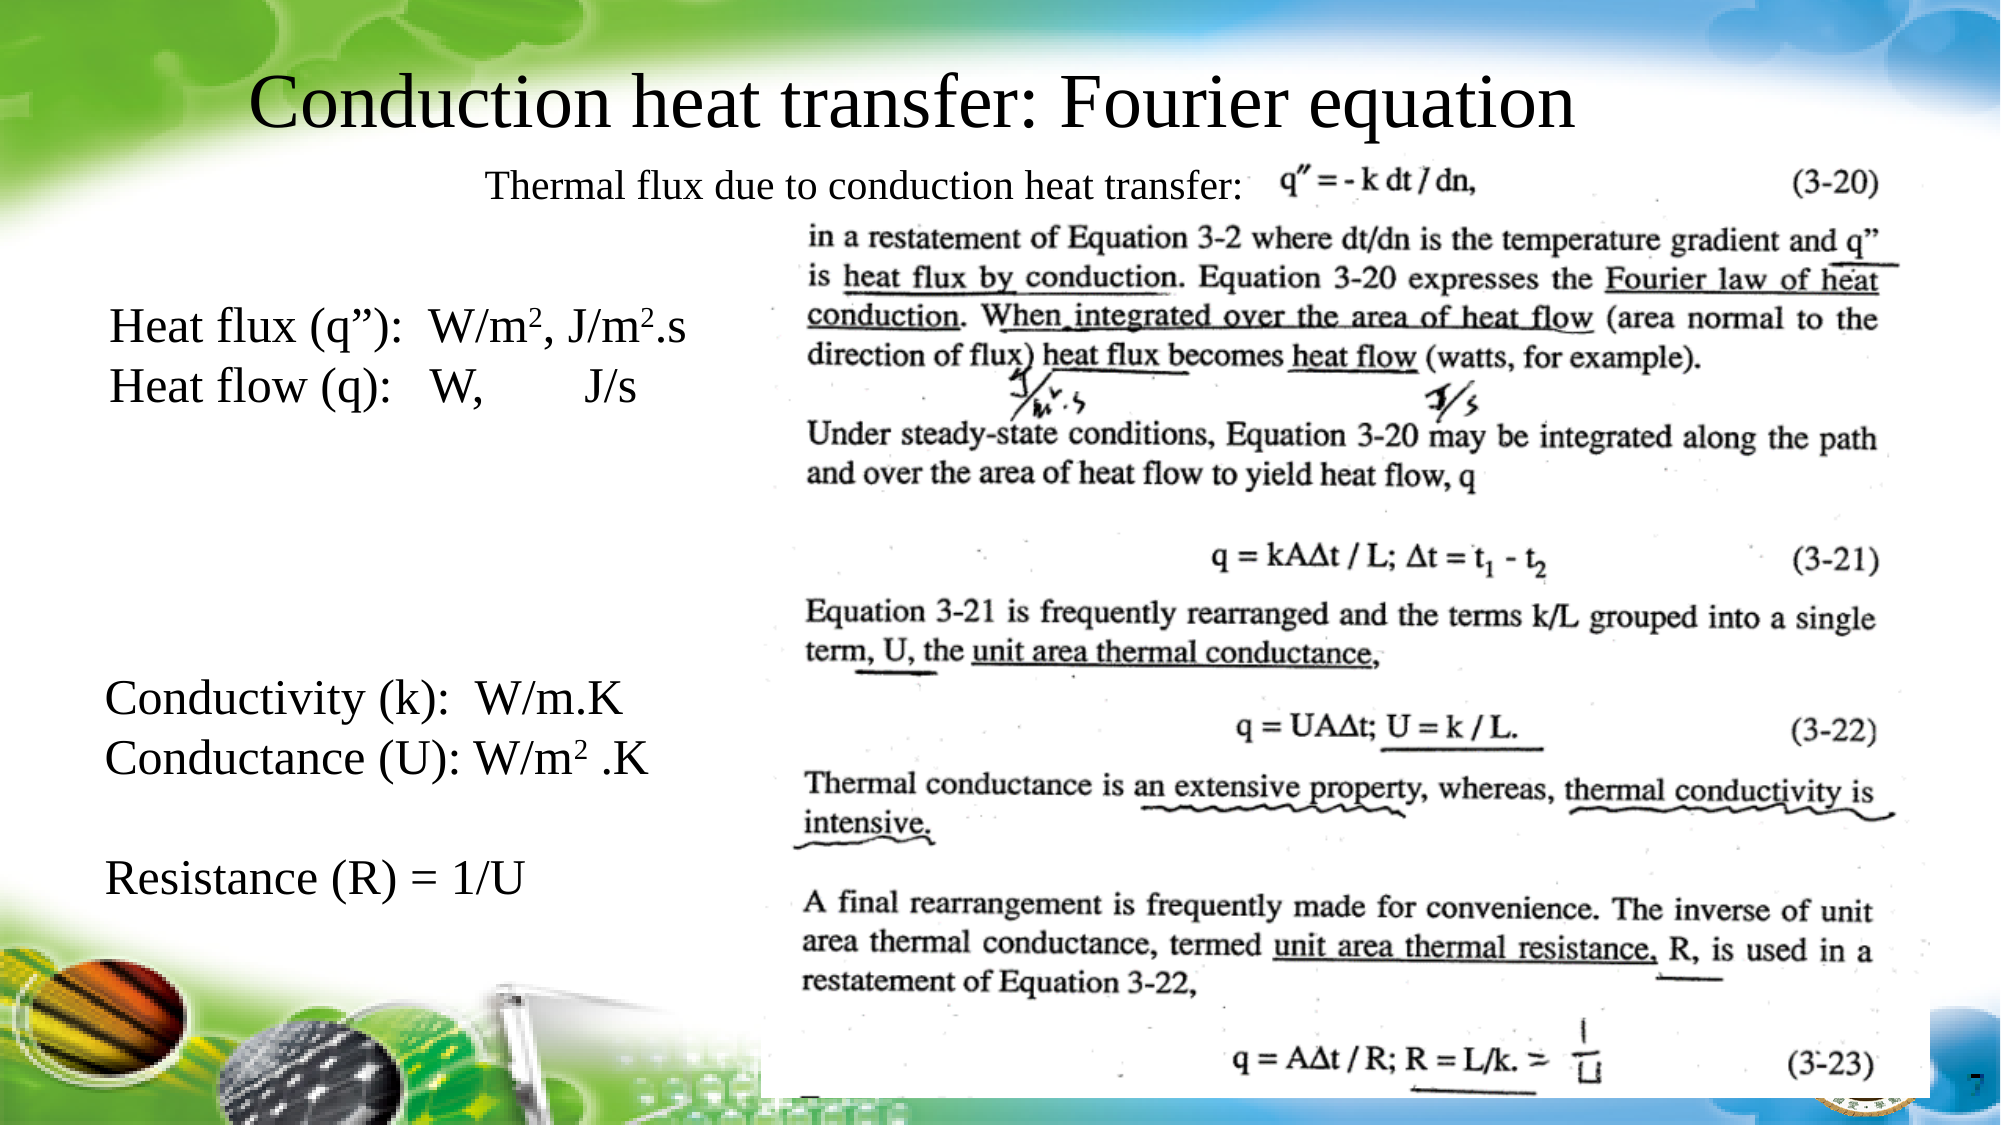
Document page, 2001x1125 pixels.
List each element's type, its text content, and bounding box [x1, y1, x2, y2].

picture [0, 0, 2001, 1125]
list Thermal flux due to conduction heat transfer: [469, 150, 758, 220]
title Conduction heat transfer: Fourier equation [51, 41, 1777, 151]
text_box Conductivity (k): W/m.K Conductance (U): W/m2 .K Resistance (R) = 1/U [89, 656, 712, 912]
text_box Heat flux (q”): W/m2, J/m2.s Heat flow (q): W, J/s [94, 284, 717, 420]
